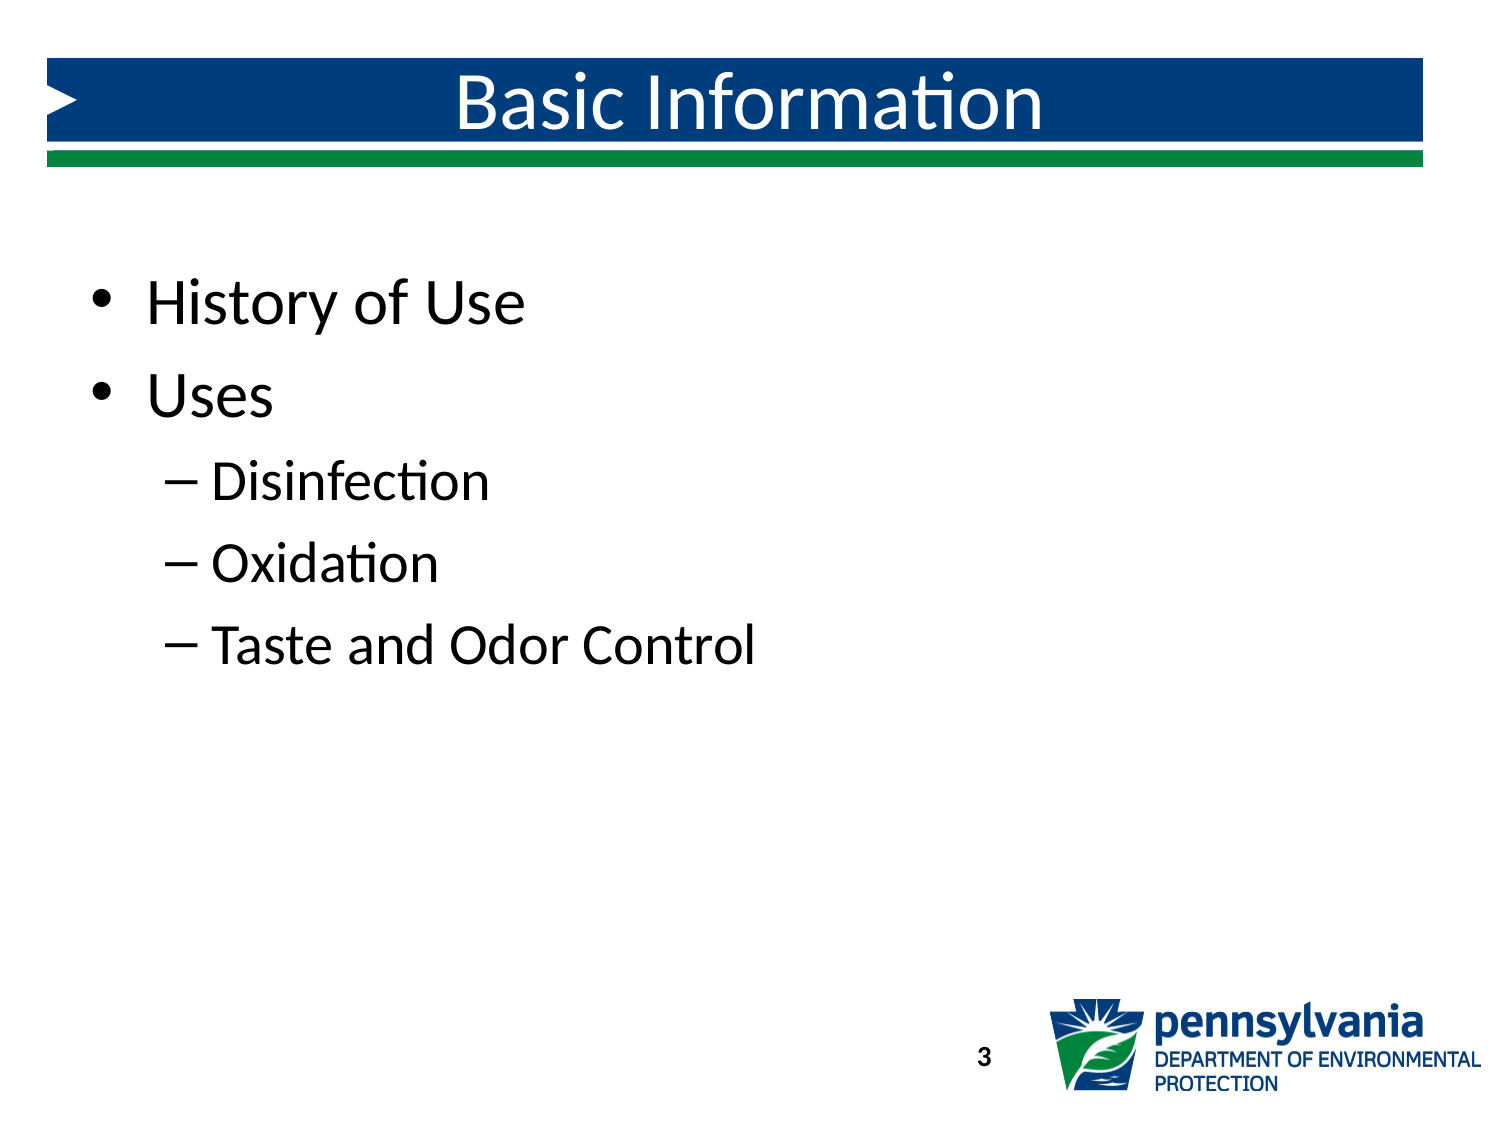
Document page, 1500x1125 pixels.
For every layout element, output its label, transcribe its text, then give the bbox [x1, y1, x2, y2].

title Basic Information [75, 38, 1425, 182]
picture [47, 58, 75, 167]
list History of Use Uses Disinfection Oxidation Taste and Odor Control [75, 249, 1425, 1005]
slide_number 3 [809, 1024, 1160, 1085]
picture [1050, 999, 1481, 1091]
